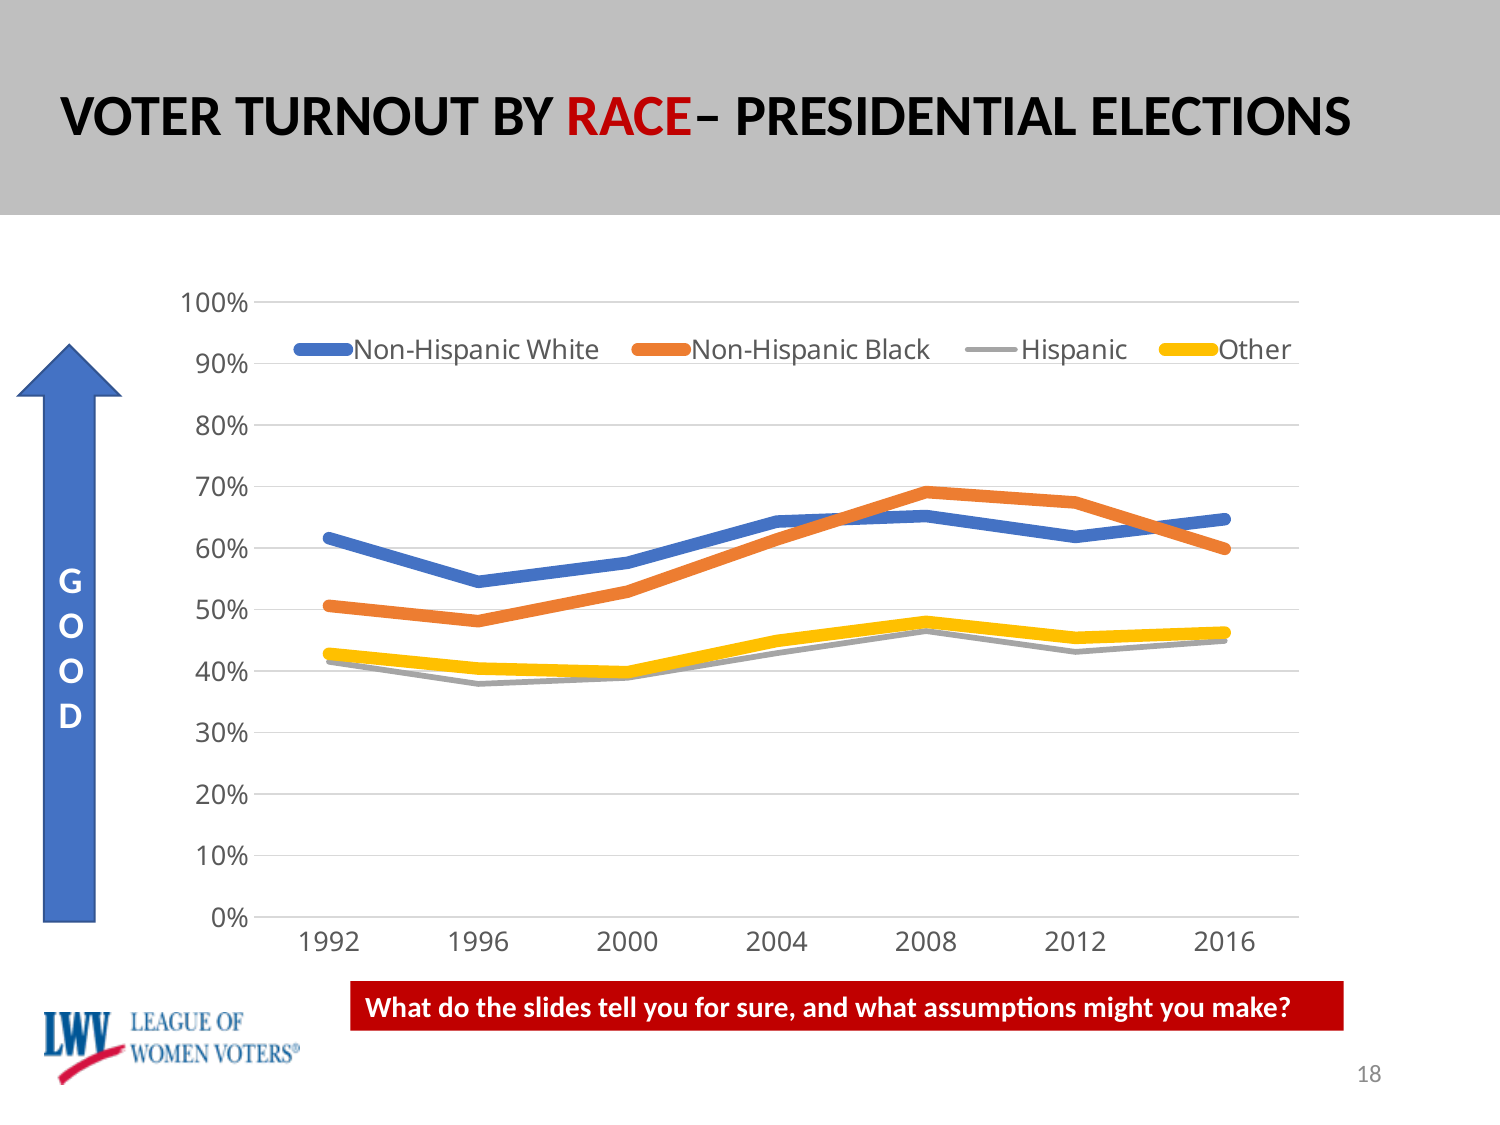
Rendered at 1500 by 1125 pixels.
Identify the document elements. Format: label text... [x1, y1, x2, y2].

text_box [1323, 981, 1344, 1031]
text_box GOOD [16, 343, 123, 923]
text_box VOTER TURNOUT BY RACE– PRESIDENTIAL ELECTIONS [45, 69, 1500, 225]
picture [44, 1012, 300, 1085]
slide_number 18 [1059, 1042, 1397, 1103]
text_box [0, 0, 1500, 216]
chart [156, 268, 1323, 1034]
